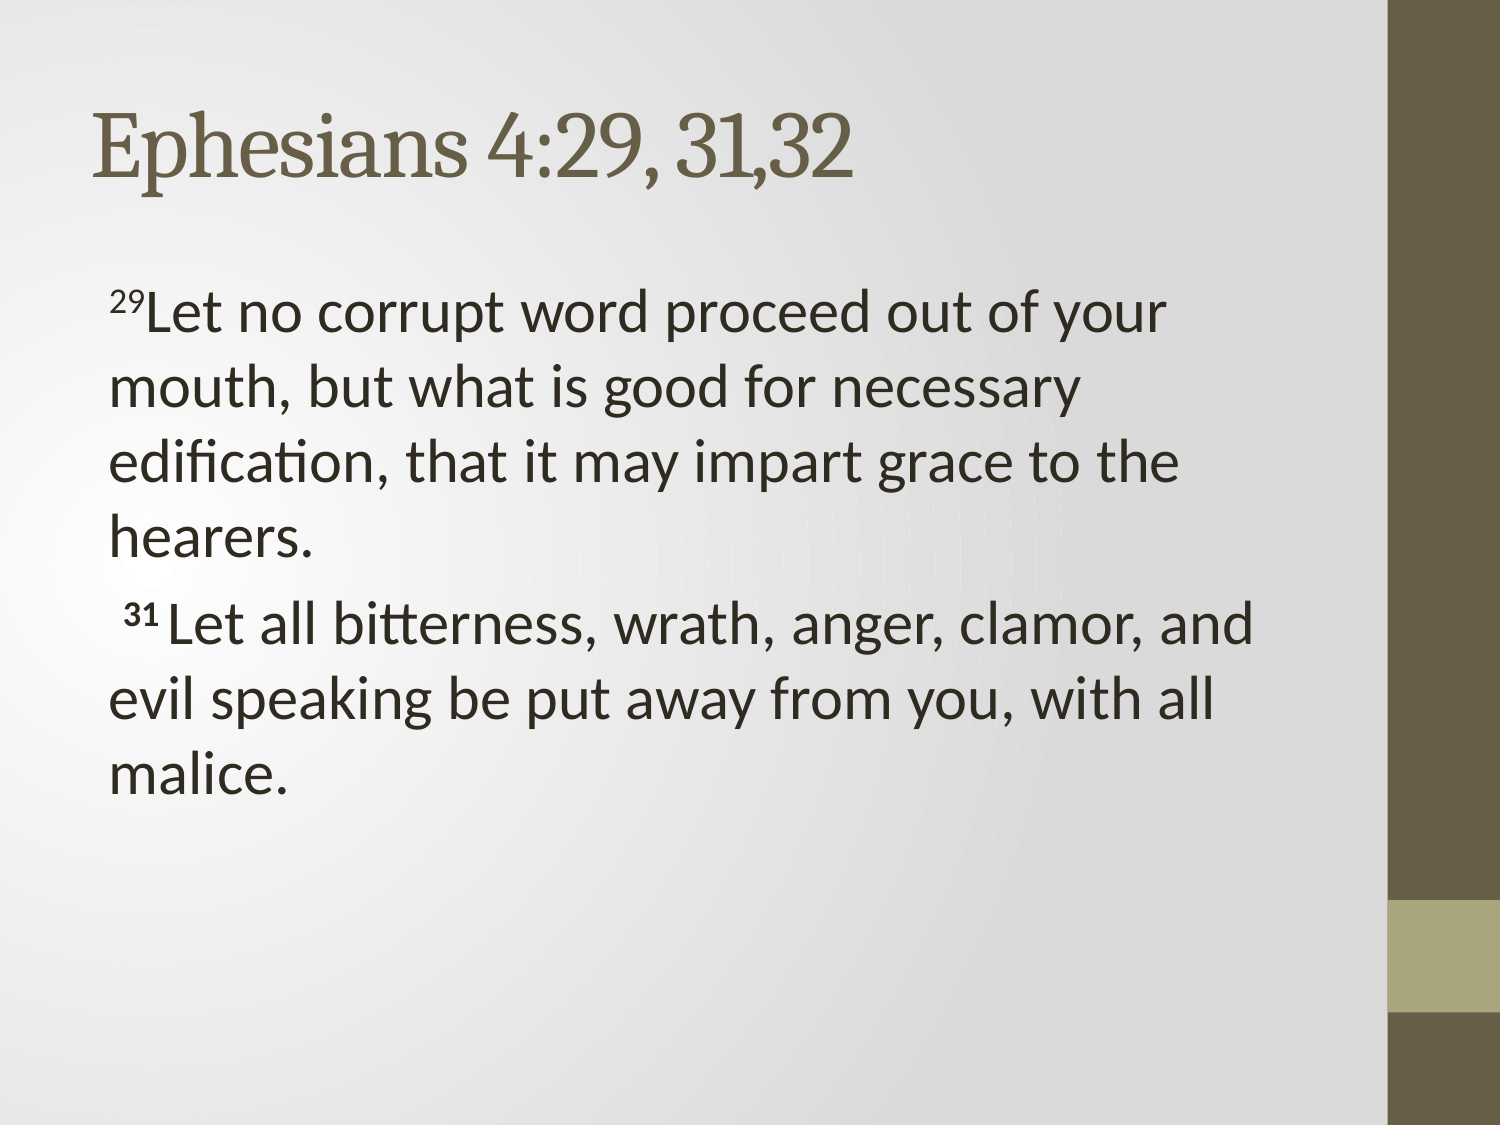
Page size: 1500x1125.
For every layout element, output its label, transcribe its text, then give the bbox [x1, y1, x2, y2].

title Ephesians 4:29, 31,32 [75, 45, 1325, 233]
list 29Let no corrupt word proceed out of your mouth, but what is good for necessary edification, that it may impart grace to the hearers. 31 Let all bitterness, wrath, anger, clamor, and evil speaking be put away from you, with all malice. [75, 262, 1325, 850]
